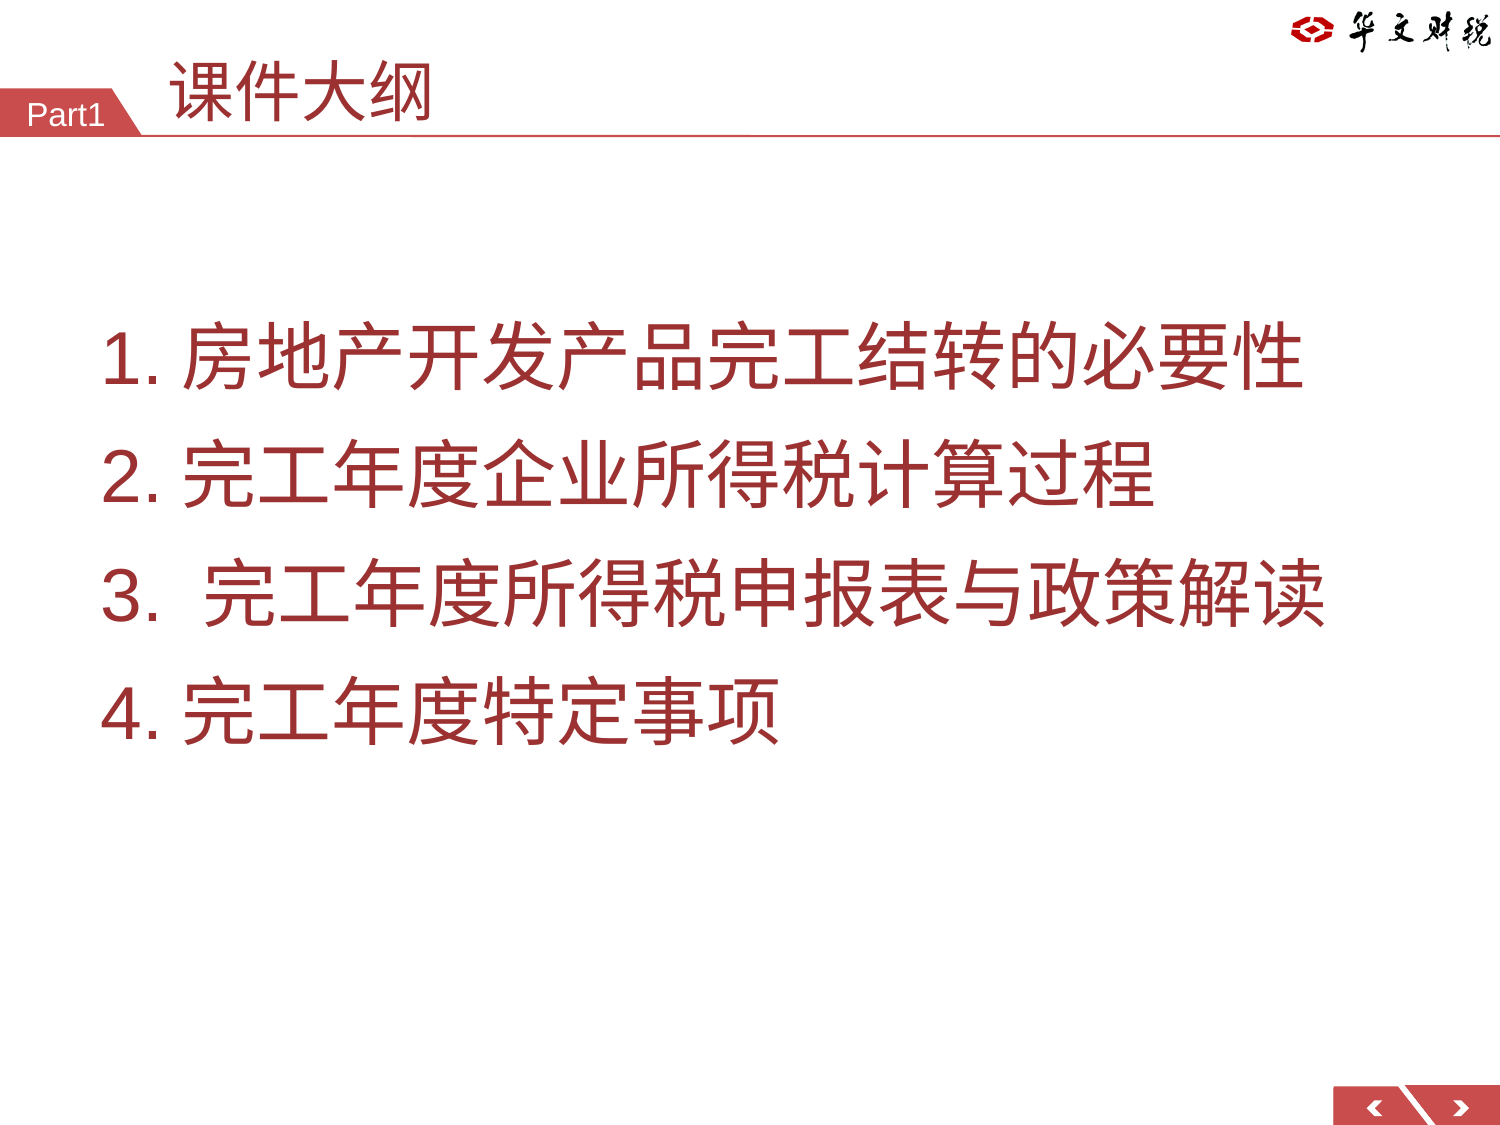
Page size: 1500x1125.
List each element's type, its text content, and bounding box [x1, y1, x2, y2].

list 1.房地产开发产品完工结转的必要性 2.完工年度企业所得税计算过程 3. 完工年度所得税申报表与政策解读 4.完工年度特定事项 [85, 184, 1388, 1014]
text_box [1366, 1100, 1383, 1117]
text_box [1404, 1085, 1500, 1125]
text_box [1333, 1088, 1427, 1125]
picture [1291, 10, 1491, 53]
text_box [1453, 1100, 1469, 1117]
text_box Part1 [0, 88, 132, 137]
title 课件大纲 [152, 31, 1292, 137]
